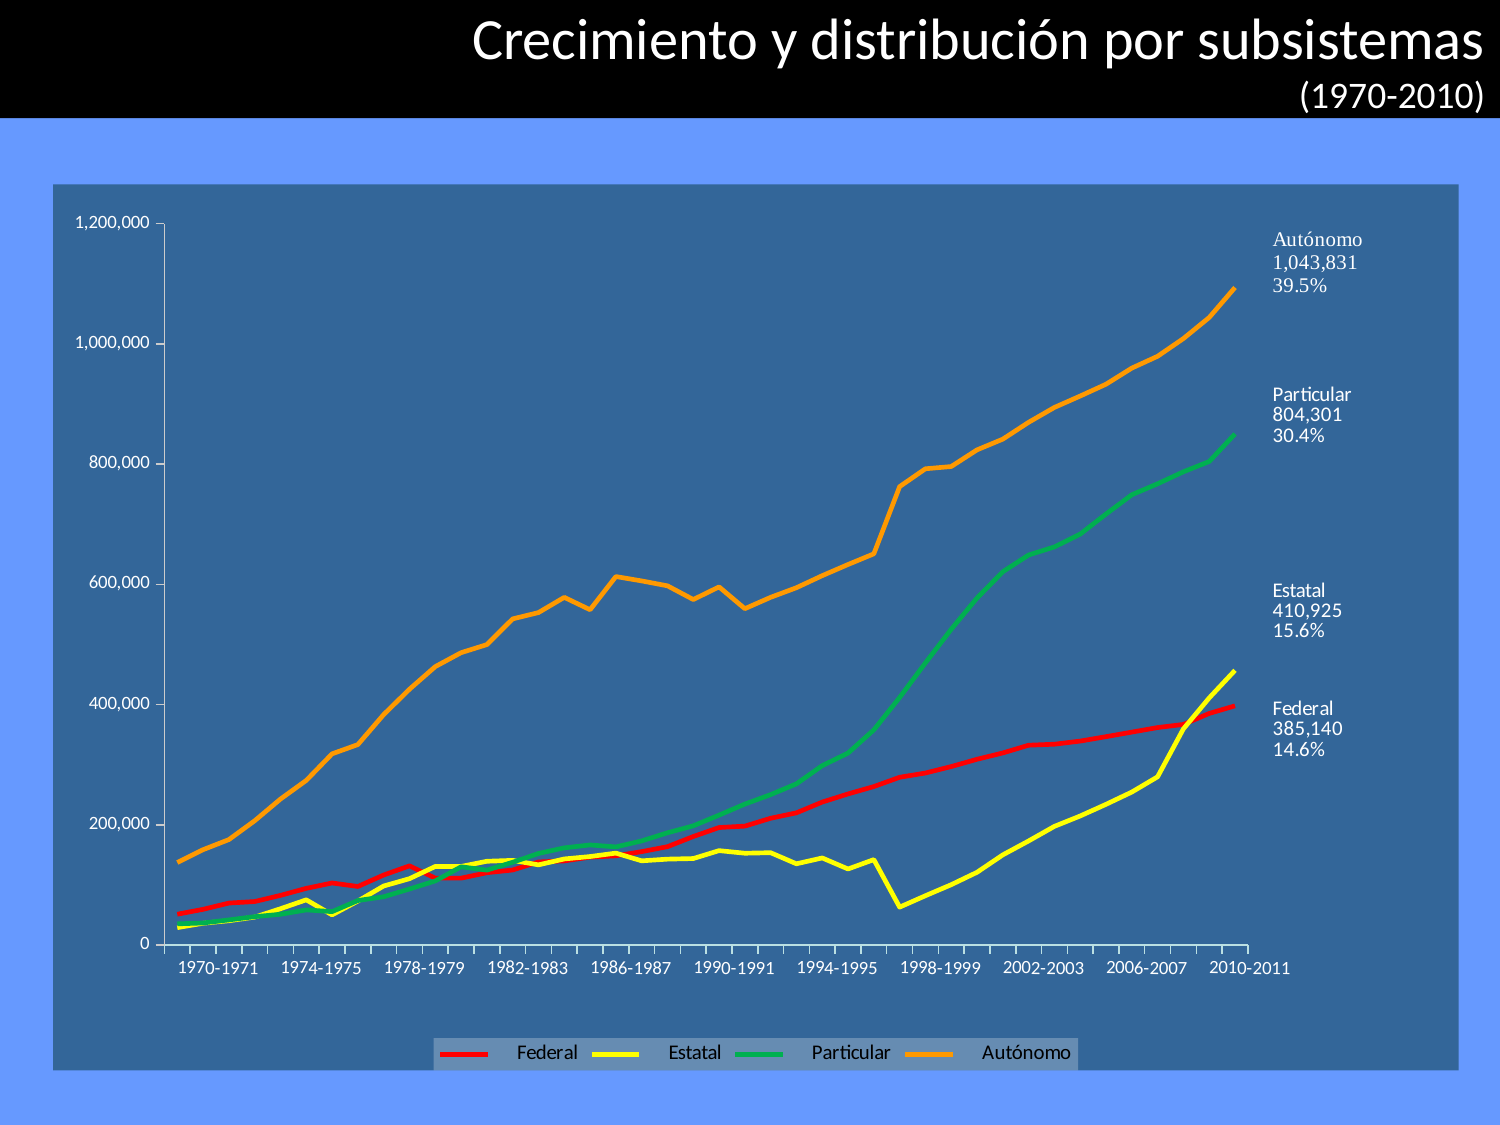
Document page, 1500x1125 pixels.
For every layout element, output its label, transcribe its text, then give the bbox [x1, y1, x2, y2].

chart [52, 184, 1459, 1071]
title Crecimiento y distribución por subsistemas (1970-2010) [0, 0, 1500, 119]
